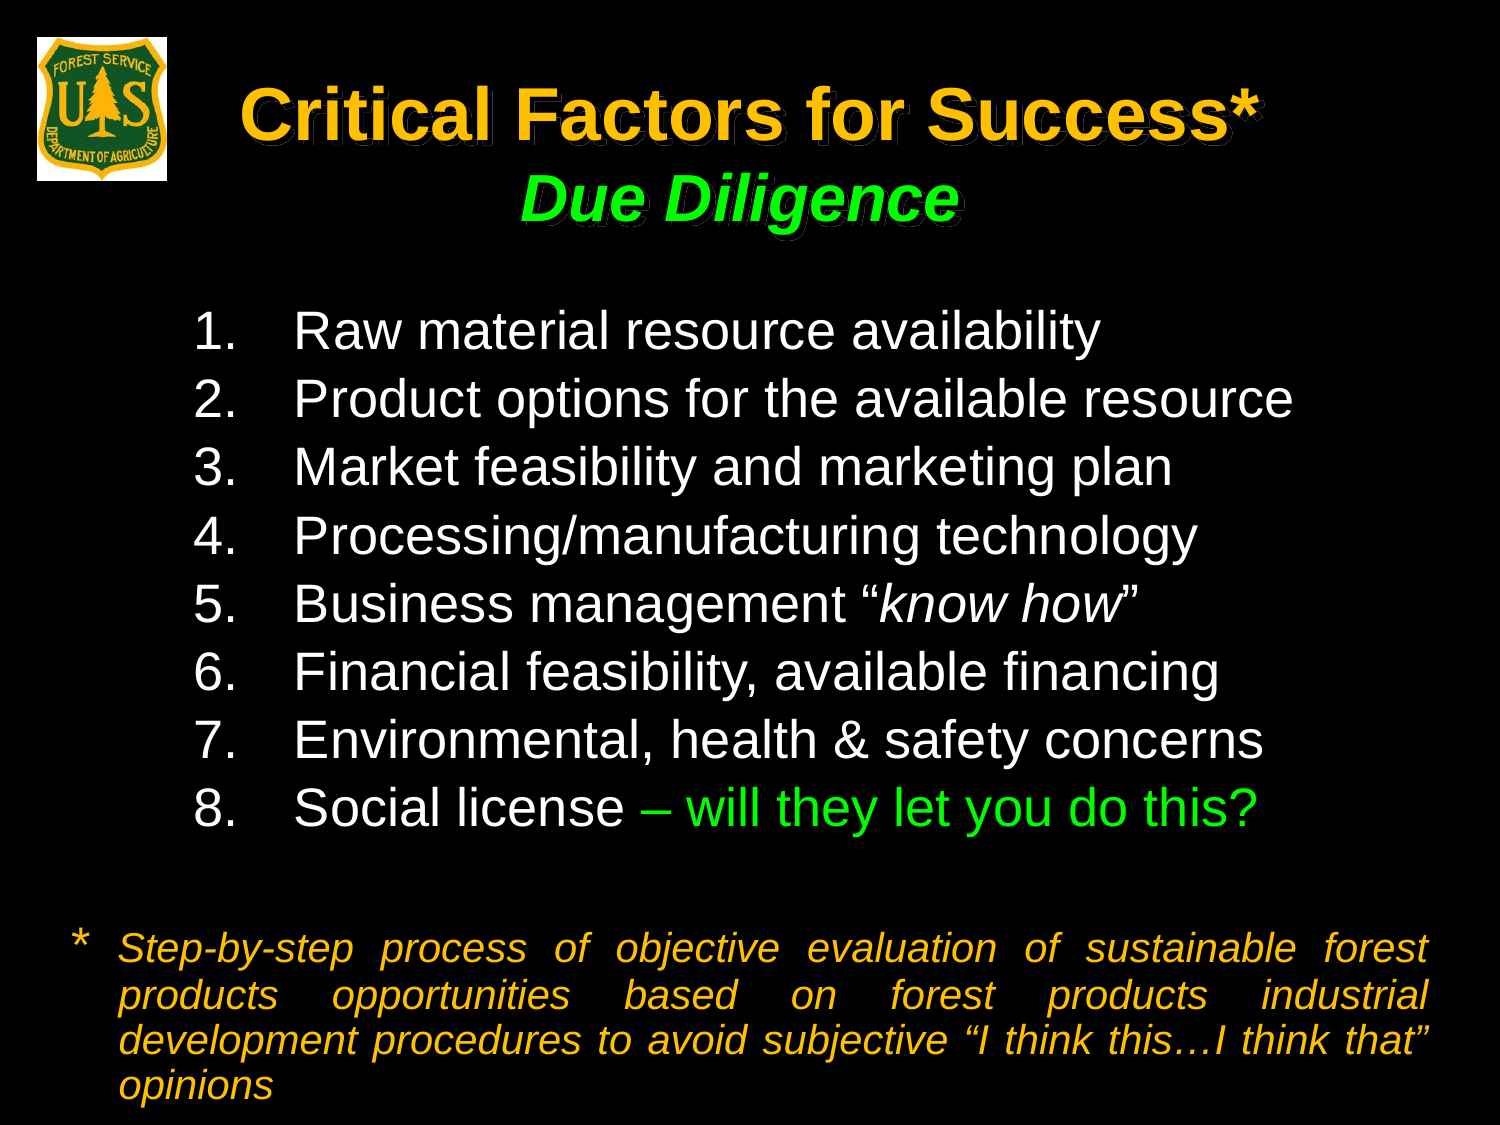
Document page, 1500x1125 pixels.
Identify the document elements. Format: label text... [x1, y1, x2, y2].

title Critical Factors for Success* Due Diligence [150, 0, 1350, 300]
picture [37, 37, 167, 182]
list Raw material resource availability Product options for the available resource Market feasibility and marketing plan Processing/manufacturing technology Business management “know how” Financial feasibility, available financing Environmental, health & safety concerns Social license – will they let you do this? [178, 299, 1322, 912]
text_box * Step-by-step process of objective evaluation of sustainable forest products opportunities based on forest products industrial development procedures to avoid subjective “I think this…I think that” opinions [56, 912, 1444, 1117]
